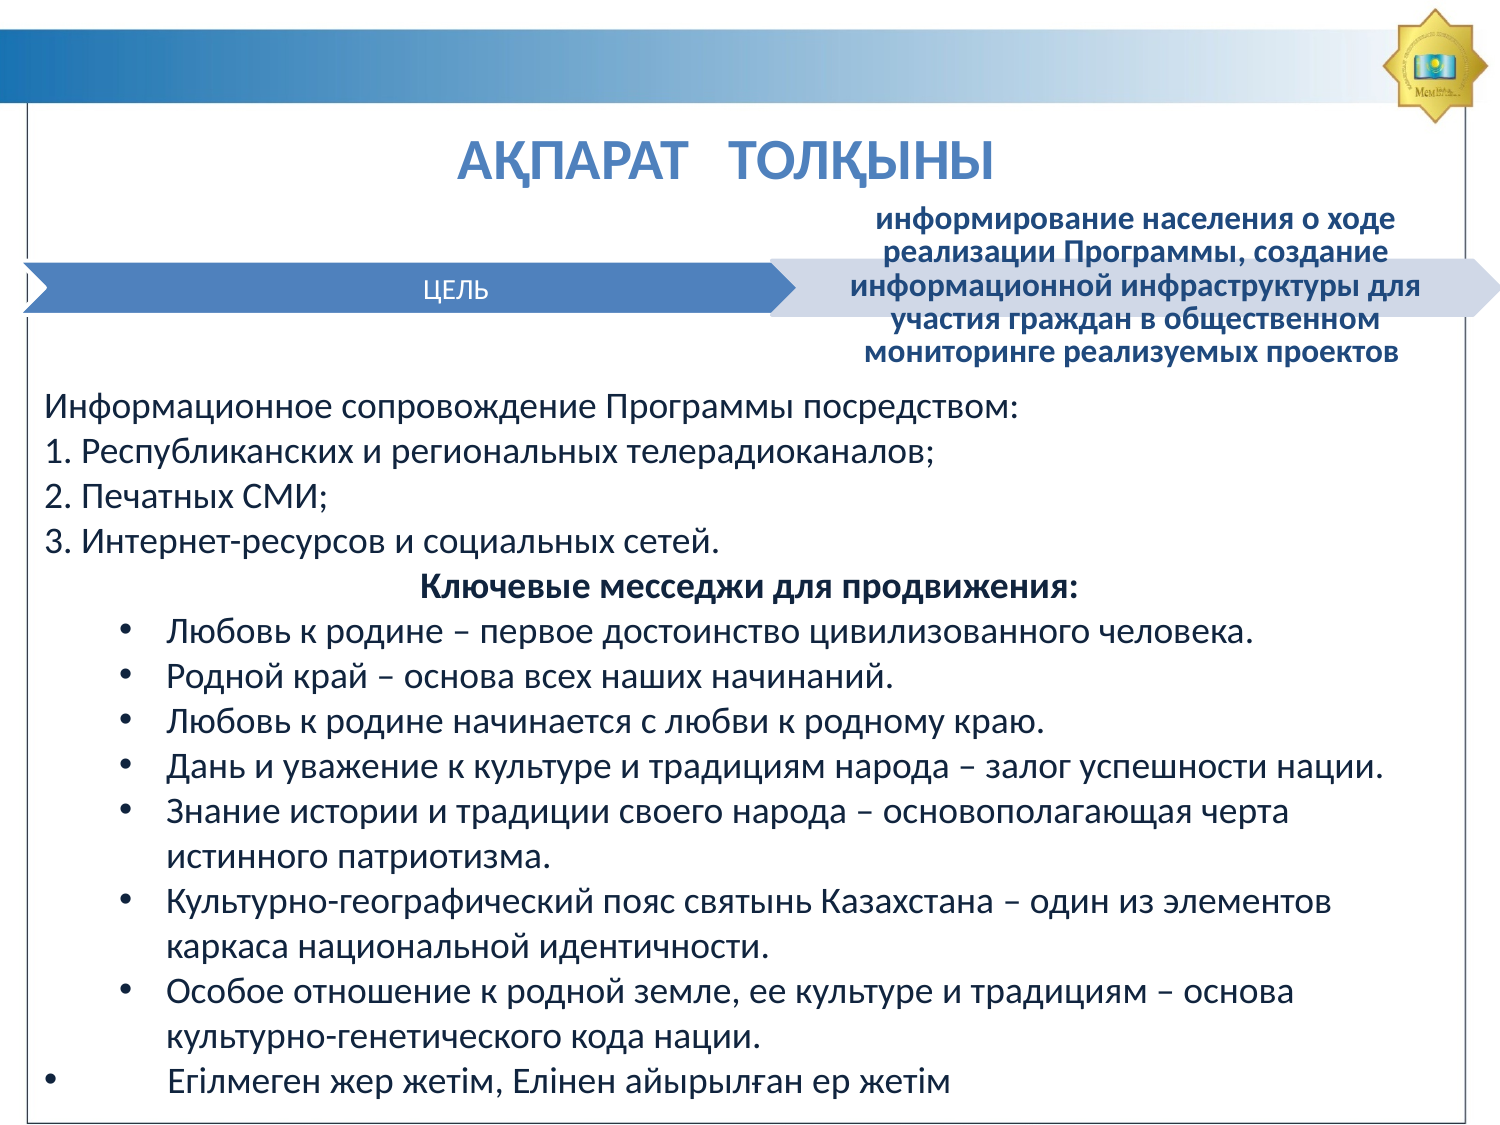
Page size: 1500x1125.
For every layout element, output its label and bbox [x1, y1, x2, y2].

picture [0, 0, 1496, 1125]
text_box [17, 219, 1500, 356]
